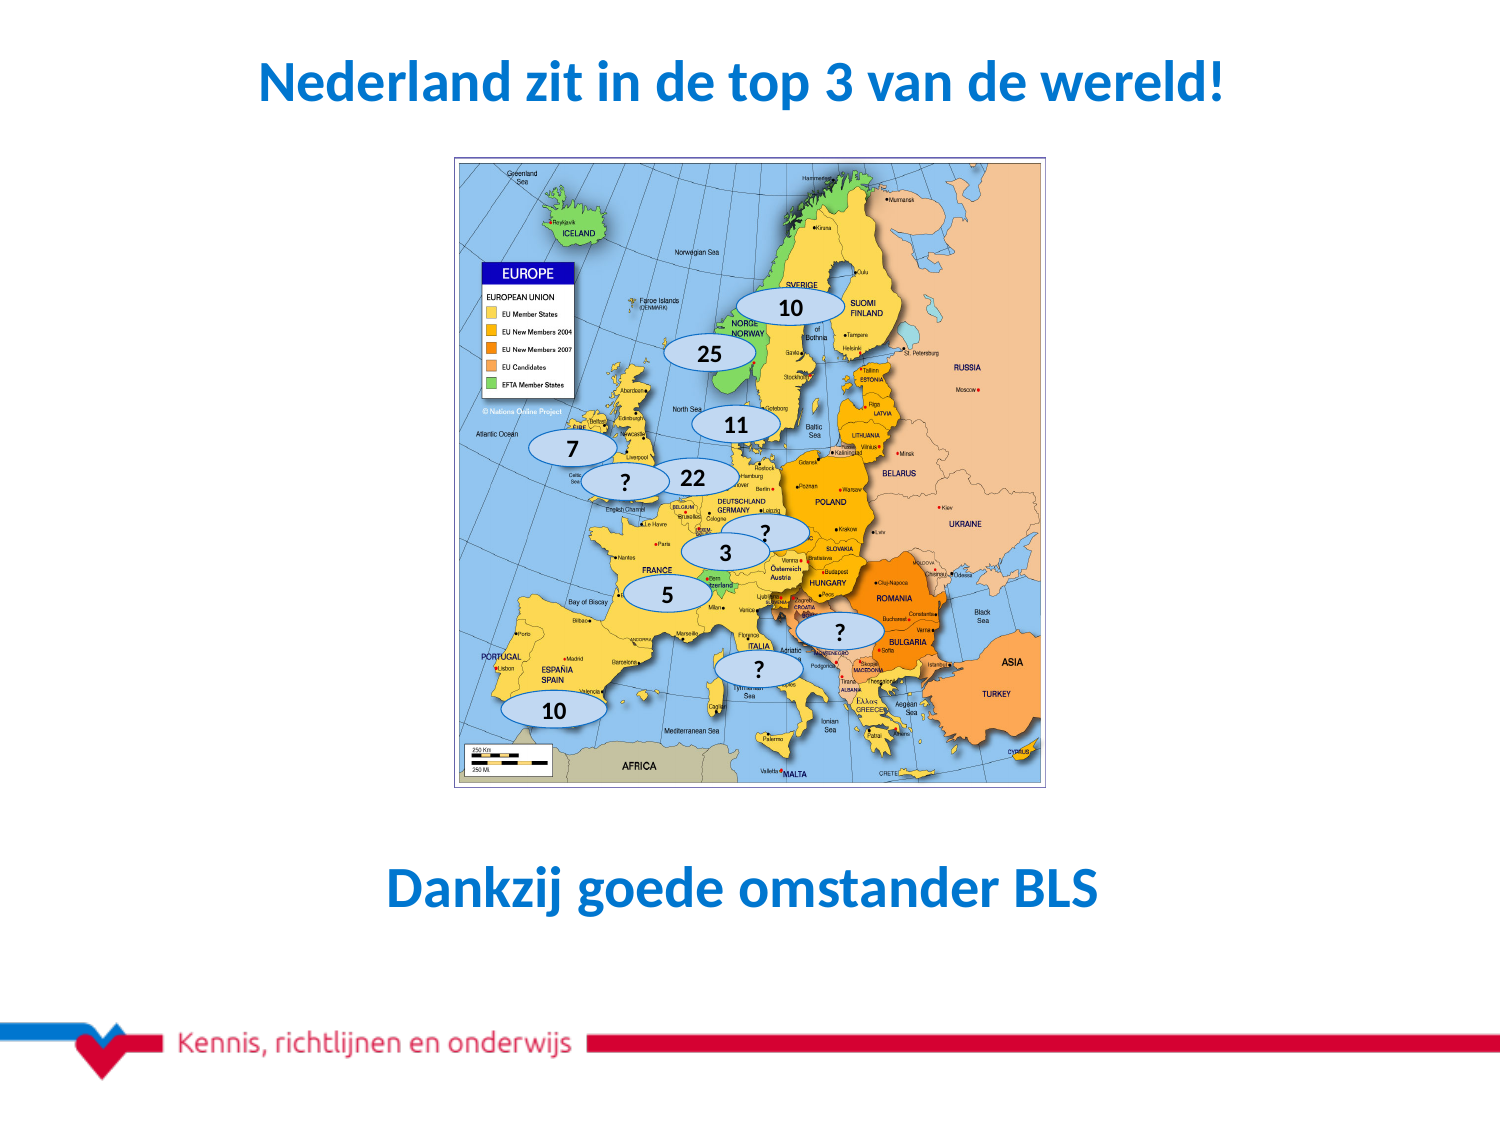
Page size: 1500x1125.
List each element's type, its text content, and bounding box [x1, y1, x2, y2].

title Nederland zit in de top 3 van de wereld! [258, 51, 1242, 147]
text_box Dankzij goede omstander BLS [386, 857, 1114, 953]
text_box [454, 157, 1046, 788]
